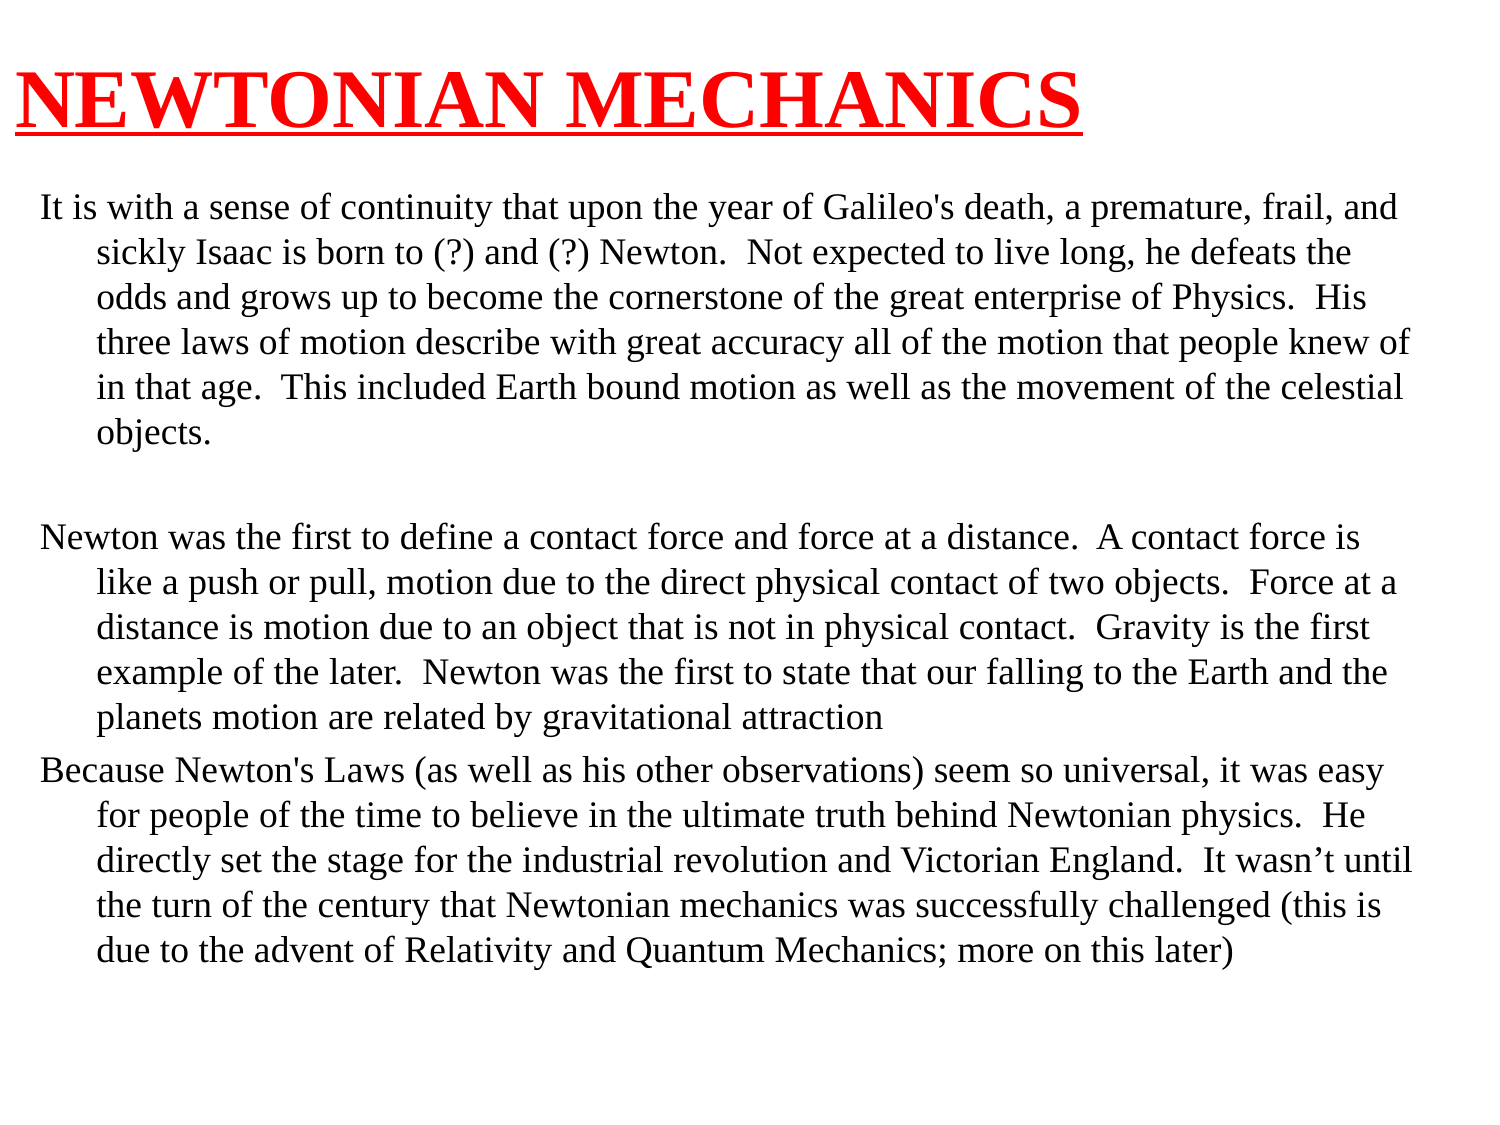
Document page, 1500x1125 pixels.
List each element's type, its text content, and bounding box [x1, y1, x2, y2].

list It is with a sense of continuity that upon the year of Galileo's death, a premature, frail, and sickly Isaac is born to (?) and (?) Newton. Not expected to live long, he defeats the odds and grows up to become the cornerstone of the great enterprise of Physics. His three laws of motion describe with great accuracy all of the motion that people knew of in that age. This included Earth bound motion as well as the movement of the celestial objects. Newton was the first to define a contact force and force at a distance. A contact force is like a push or pull, motion due to the direct physical contact of two objects. Force at a distance is motion due to an object that is not in physical contact. Gravity is the first example of the later. Newton was the first to state that our falling to the Earth and the planets motion are related by gravitational attraction Because Newton's Laws (as well as his other observations) seem so universal, it was easy for people of the time to believe in the ultimate truth behind Newtonian physics. He directly set the stage for the industrial revolution and Victorian England. It wasn’t until the turn of the century that Newtonian mechanics was successfully challenged (this is due to the advent of Relativity and Quantum Mechanics; more on this later) [24, 174, 1438, 988]
title NEWTONIAN MECHANICS [0, 0, 1276, 188]
